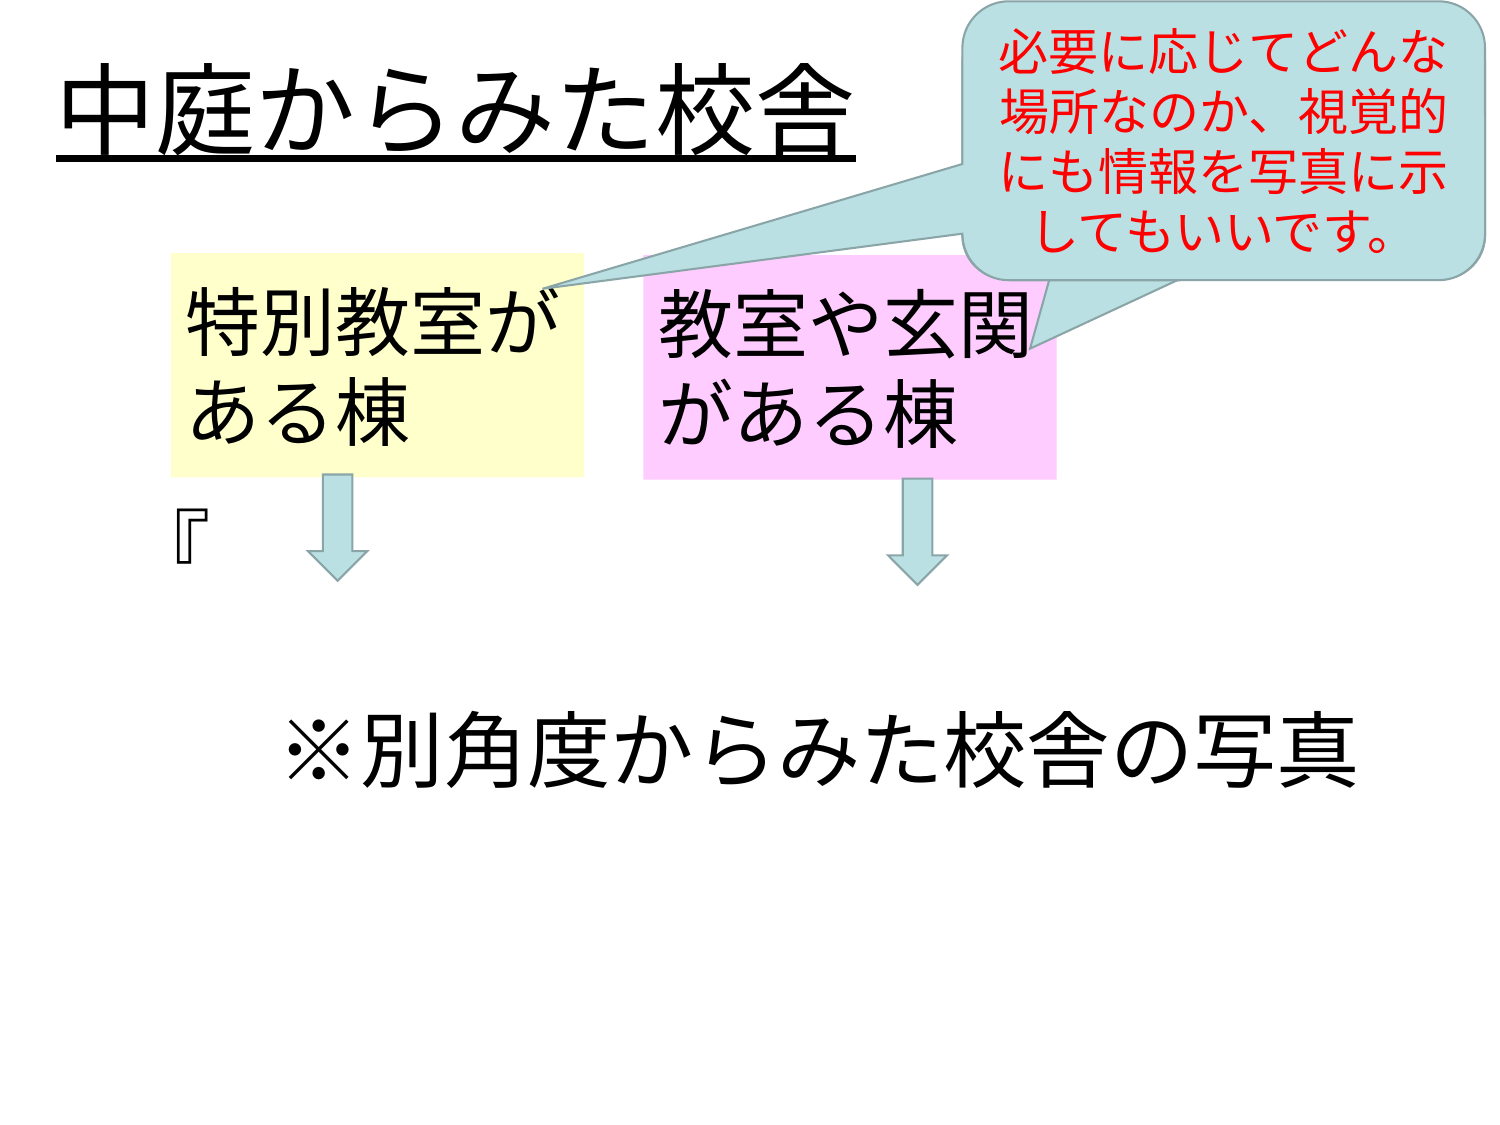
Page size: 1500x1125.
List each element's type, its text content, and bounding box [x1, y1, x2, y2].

text_box 教室や玄関がある棟 [643, 255, 1057, 480]
text_box 中庭からみた校舎 [41, 42, 880, 173]
text_box こういう情報も児童にとっては安心材料になるでしょう。 [1028, 282, 1176, 351]
text_box [321, 473, 354, 488]
text_box [901, 477, 934, 488]
text_box 必要に応じてどんな場所なのか、視覚的にも情報を写真に示してもいいです。 [542, 0, 1487, 290]
text_box 『 ※別角度からみた校舎の写真 』 [113, 488, 1486, 1125]
text_box 特別教室がある棟 [171, 253, 585, 478]
